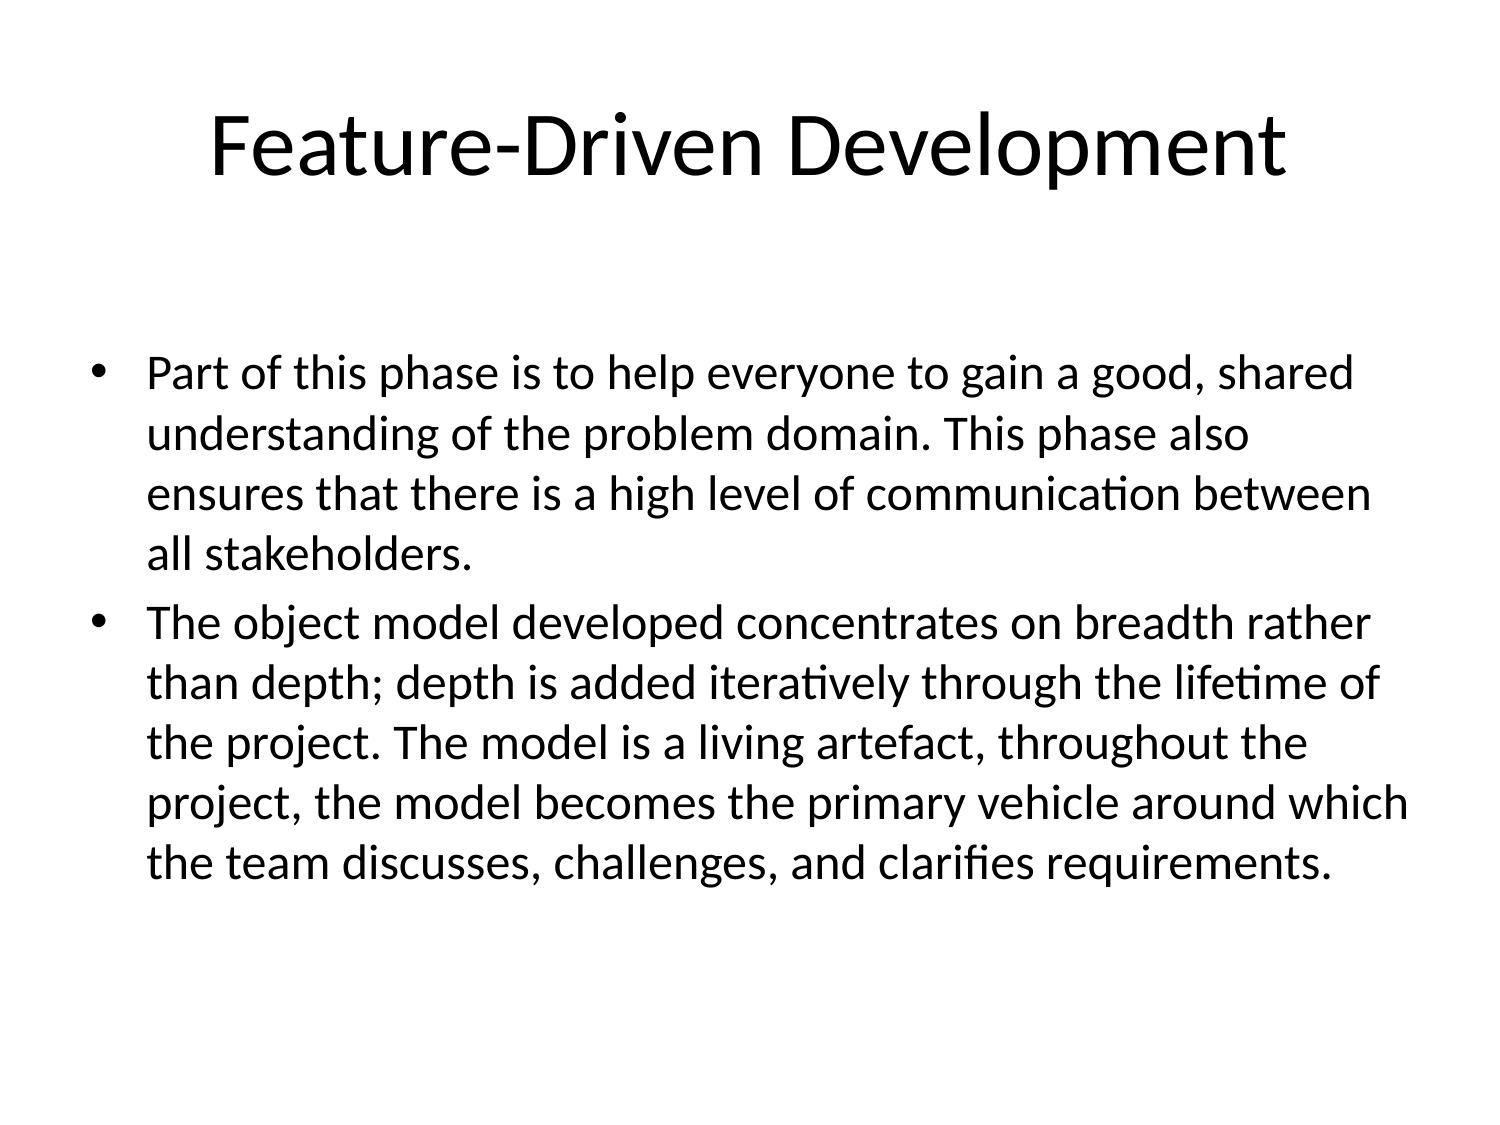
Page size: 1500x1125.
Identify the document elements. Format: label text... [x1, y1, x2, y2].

title Feature-Driven Development [75, 45, 1425, 233]
list Part of this phase is to help everyone to gain a good, shared understanding of the problem domain. This phase also ensures that there is a high level of communication between all stakeholders. The object model developed concentrates on breadth rather than depth; depth is added iteratively through the lifetime of the project. The model is a living artefact, throughout the project, the model becomes the primary vehicle around which the team discusses, challenges, and clarifies requirements. [75, 262, 1425, 1005]
